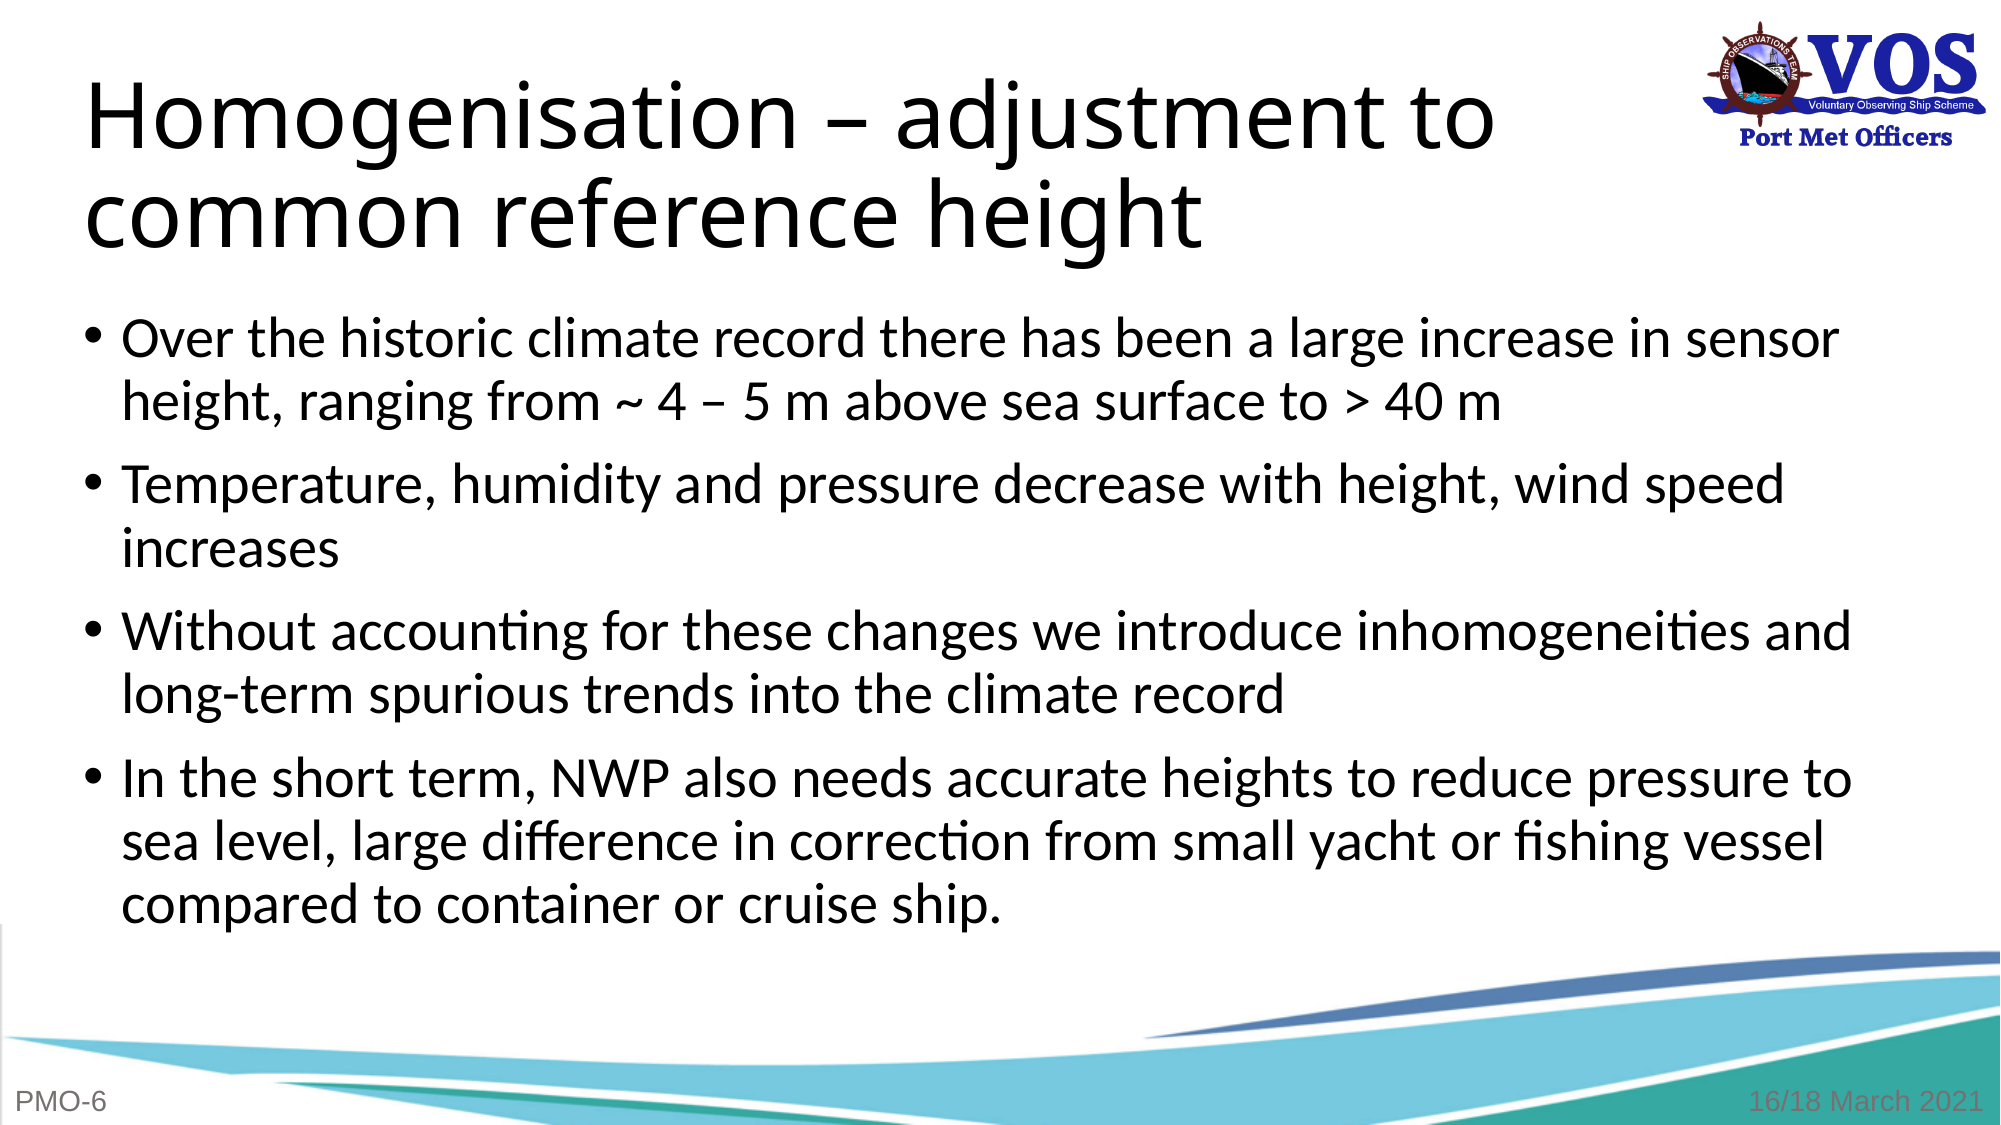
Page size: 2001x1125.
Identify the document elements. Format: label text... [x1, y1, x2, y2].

picture [0, 924, 2000, 1125]
list Over the historic climate record there has been a large increase in sensor height, ranging from ~ 4 – 5 m above sea surface to > 40 m Temperature, humidity and pressure decrease with height, wind speed increases Without accounting for these changes we introduce inhomogeneities and long-term spurious trends into the climate record In the short term, NWP also needs accurate heights to reduce pressure to sea level, large difference in correction from small yacht or fishing vessel compared to container or cruise ship. [68, 299, 1940, 1014]
picture [1702, 19, 1986, 150]
title Homogenisation – adjustment to common reference height [68, 59, 1687, 278]
